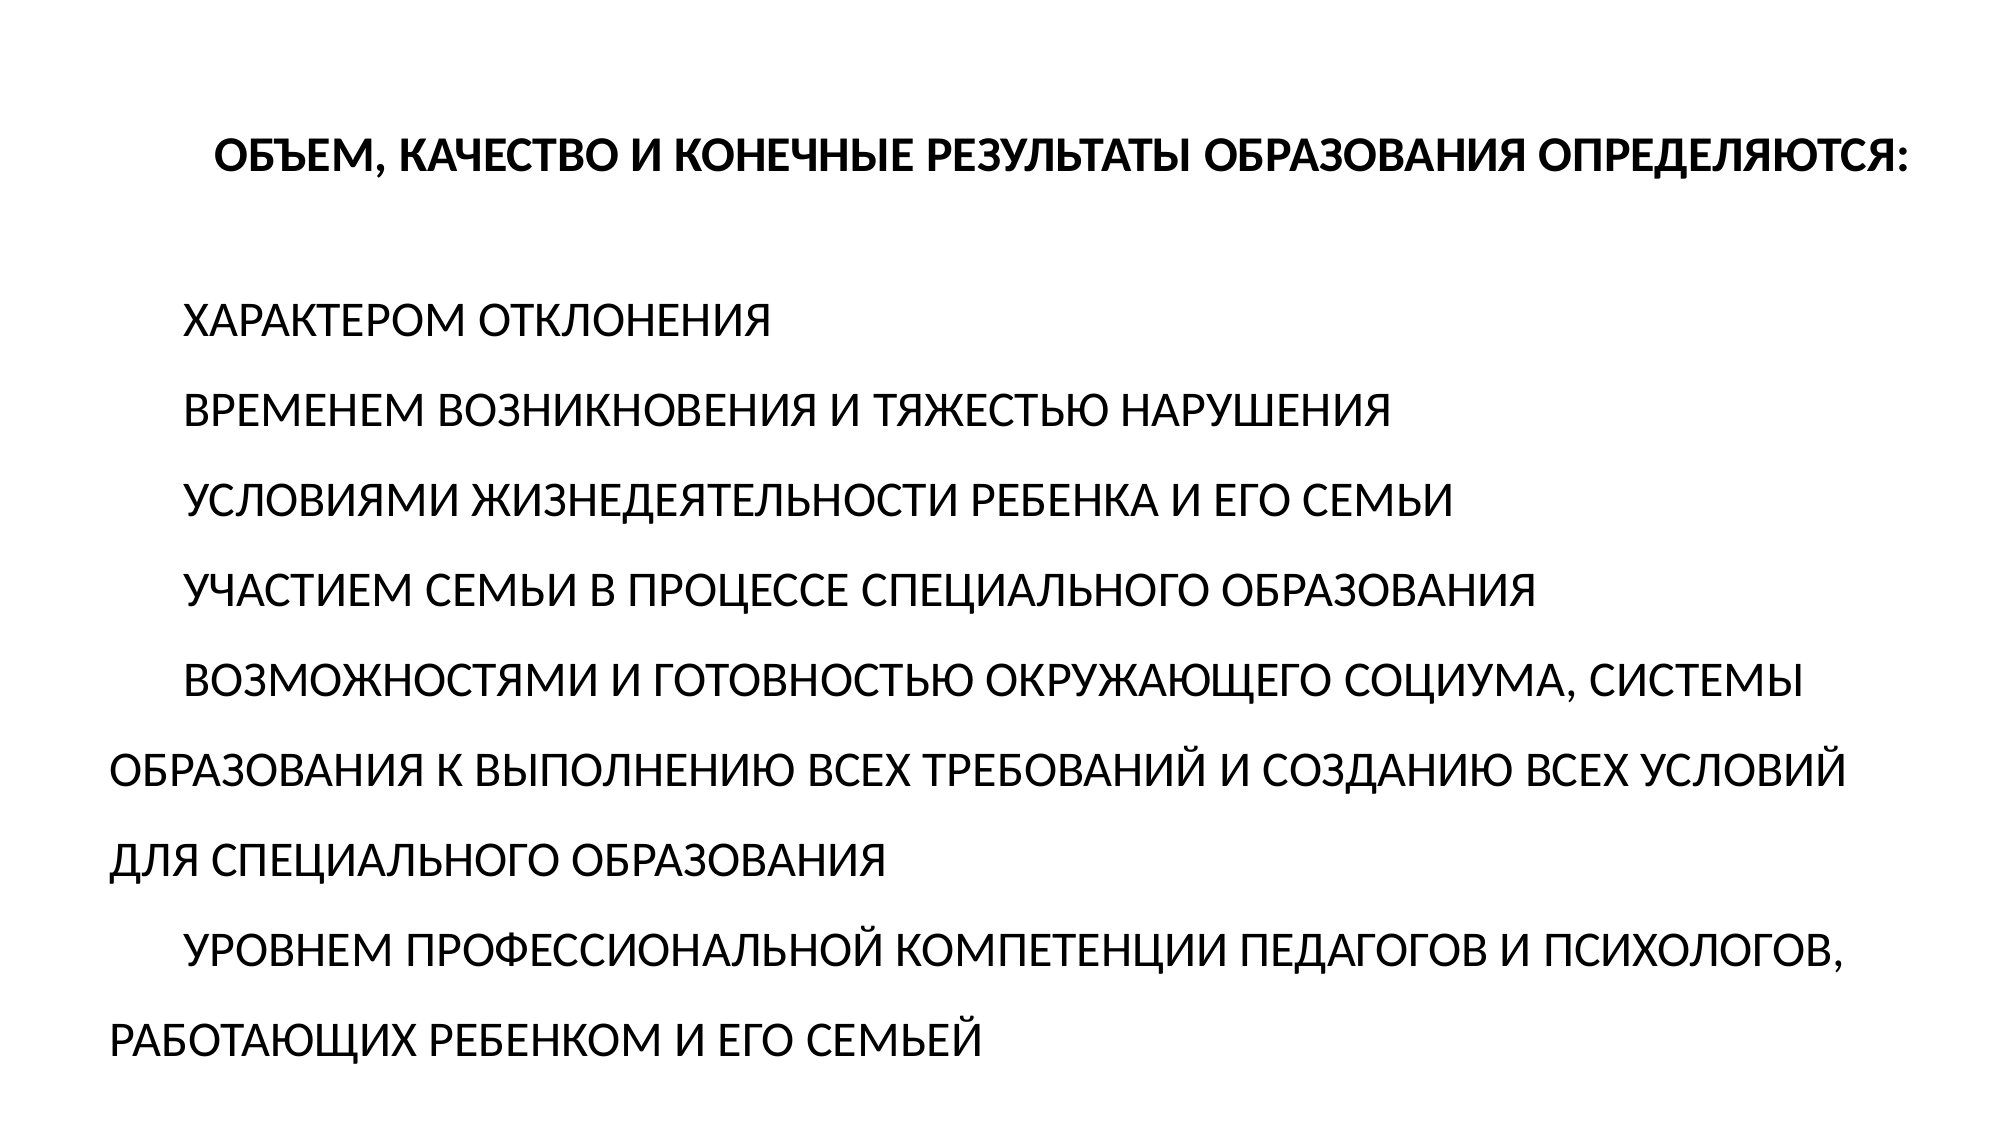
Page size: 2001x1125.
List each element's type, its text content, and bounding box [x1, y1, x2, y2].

text_box ОБЪЕМ, КАЧЕСТВО И КОНЕЧНЫЕ РЕЗУЛЬТАТЫ ОБРАЗОВАНИЯ ОПРЕДЕЛЯЮТСЯ: ХАРАКТЕРОМ ОТКЛОНЕНИЯ ВРЕМЕНЕМ ВОЗНИКНОВЕНИЯ И ТЯЖЕСТЬЮ НАРУШЕНИЯ УСЛОВИЯМИ ЖИЗНЕДЕЯТЕЛЬНОСТИ РЕБЕНКА И ЕГО СЕМЬИ УЧАСТИЕМ СЕМЬИ В ПРОЦЕССЕ СПЕЦИАЛЬНОГО ОБРАЗОВАНИЯ ВОЗМОЖНОСТЯМИ И ГОТОВНОСТЬЮ ОКРУЖАЮЩЕГО СОЦИУМА, СИСТЕМЫ ОБРАЗОВАНИЯ К ВЫПОЛНЕНИЮ ВСЕХ ТРЕБОВАНИЙ И СОЗДАНИЮ ВСЕХ УСЛОВИЙ ДЛЯ СПЕЦИАЛЬНОГО ОБРАЗОВАНИЯ УРОВНЕМ ПРОФЕССИОНАЛЬНОЙ КОМПЕТЕНЦИИ ПЕДАГОГОВ И ПСИХОЛОГОВ, РАБОТАЮЩИХ РЕБЕНКОМ И ЕГО СЕМЬЕЙ [94, 84, 1957, 1074]
